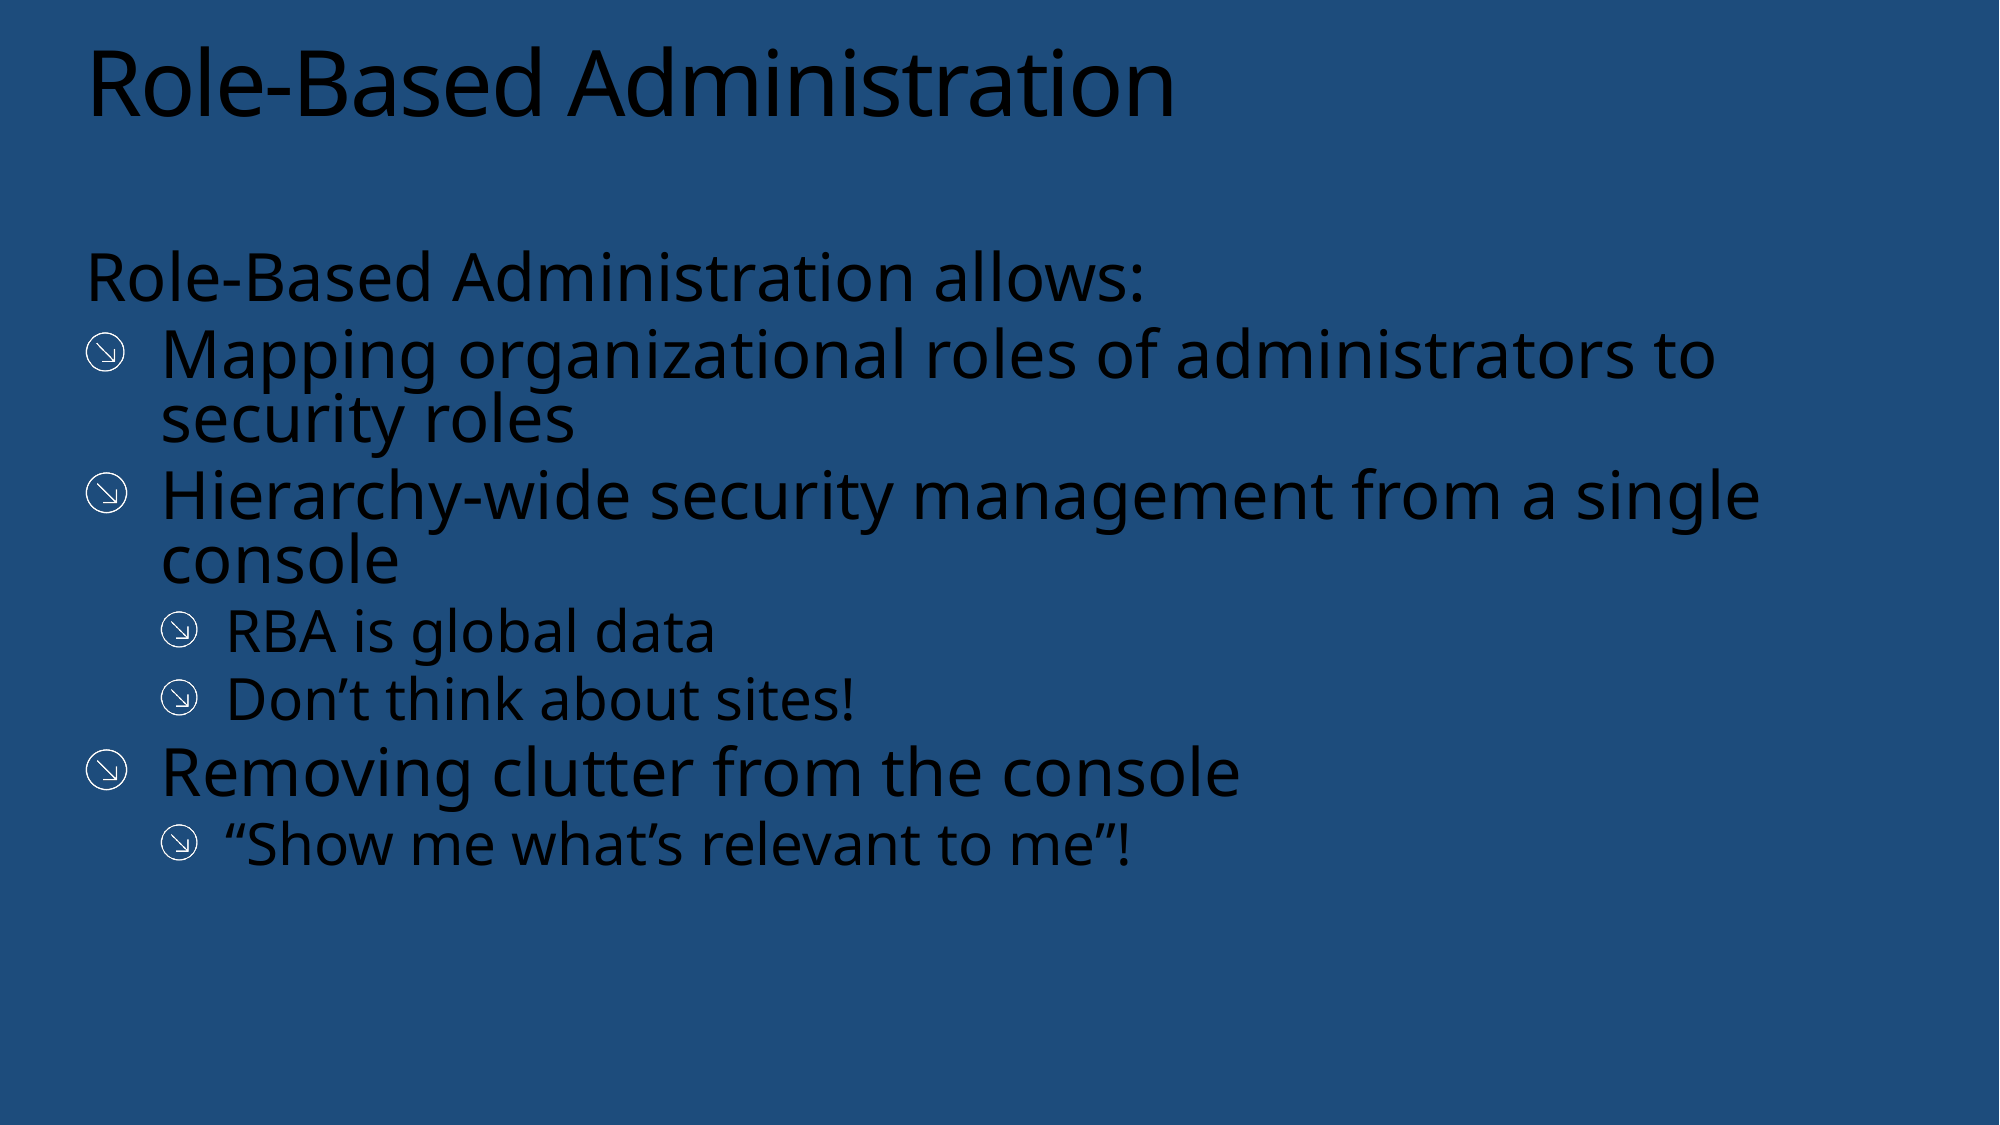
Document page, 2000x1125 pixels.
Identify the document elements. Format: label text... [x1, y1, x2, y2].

title Role-Based Administration [85, 37, 1918, 150]
text_box [83, 231, 1917, 1007]
